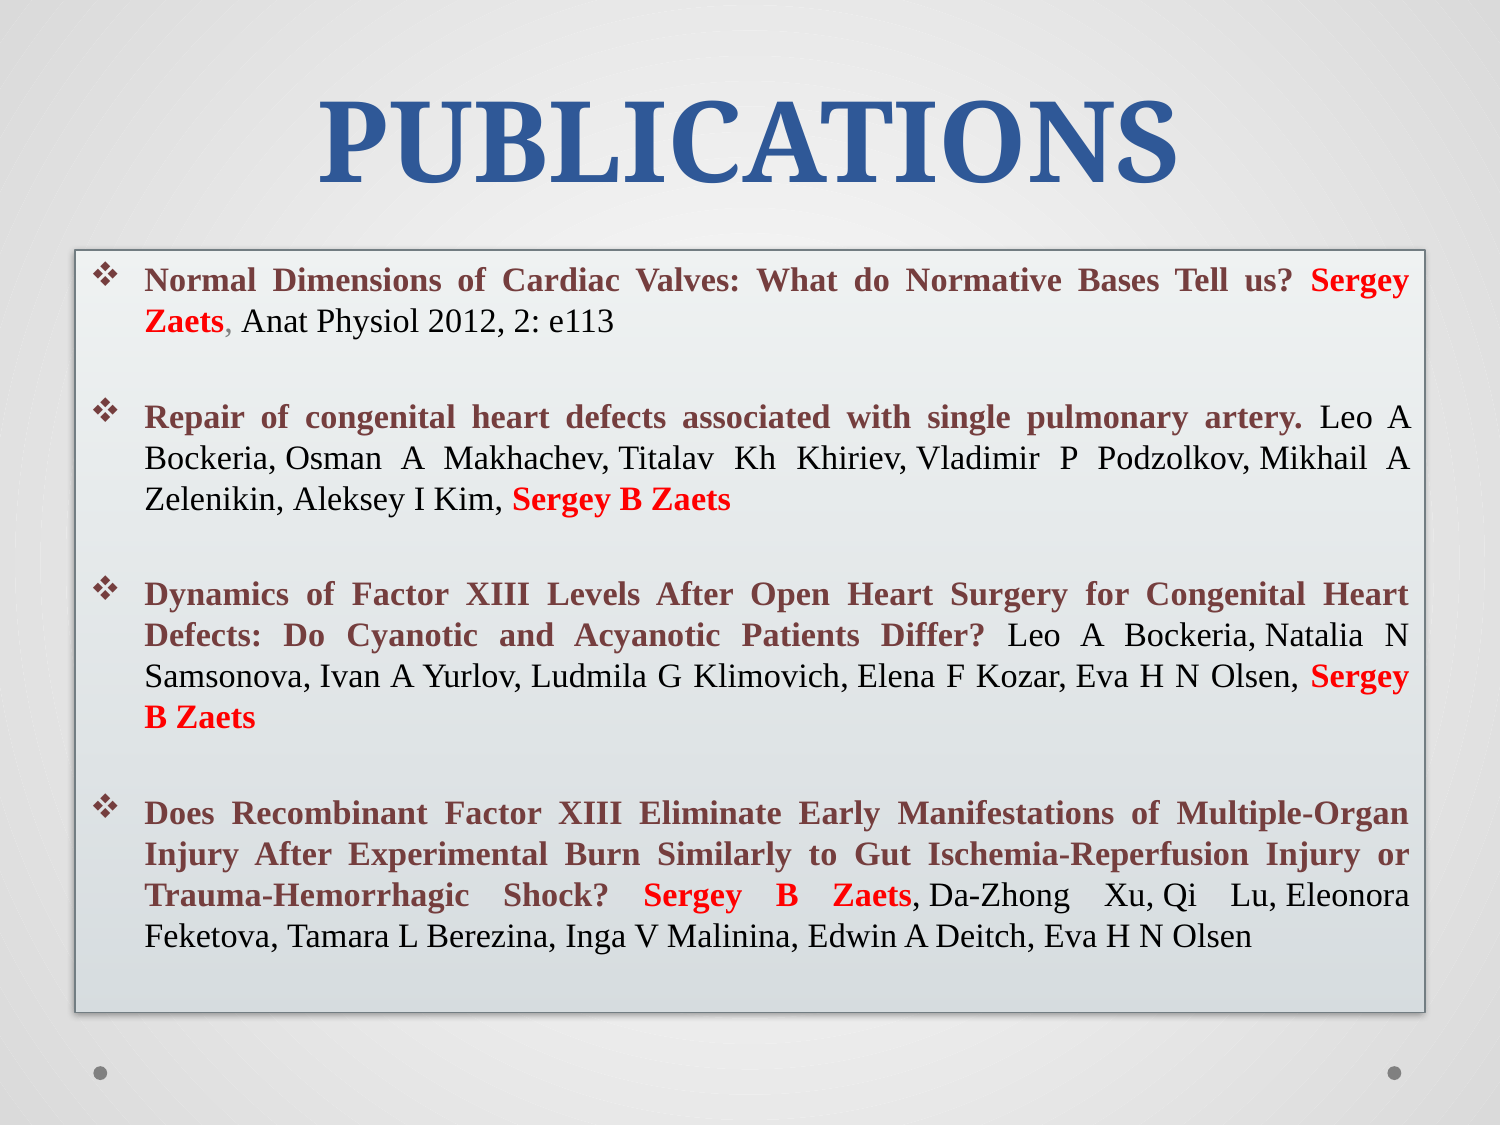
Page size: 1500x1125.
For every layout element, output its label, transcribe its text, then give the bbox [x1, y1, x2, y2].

list Normal Dimensions of Cardiac Valves: What do Normative Bases Tell us? Sergey Zaets, Anat Physiol 2012, 2: e113 Repair of congenital heart defects associated with single pulmonary artery. Leo A Bockeria, Osman A Makhachev, Titalav Kh Khiriev, Vladimir P Podzolkov, Mikhail A Zelenikin, Aleksey I Kim, Sergey B Zaets Dynamics of Factor XIII Levels After Open Heart Surgery for Congenital Heart Defects: Do Cyanotic and Acyanotic Patients Differ? Leo A Bockeria, Natalia N Samsonova, Ivan A Yurlov, Ludmila G Klimovich, Elena F Kozar, Eva H N Olsen, Sergey B Zaets Does Recombinant Factor XIII Eliminate Early Manifestations of Multiple-Organ Injury After Experimental Burn Similarly to Gut Ischemia-Reperfusion Injury or Trauma-Hemorrhagic Shock? Sergey B Zaets, Da-Zhong Xu, Qi Lu, Eleonora Feketova, Tamara L Berezina, Inga V Malinina, Edwin A Deitch, Eva H N Olsen [74, 249, 1426, 1013]
title PUBLICATIONS [75, 0, 1425, 213]
